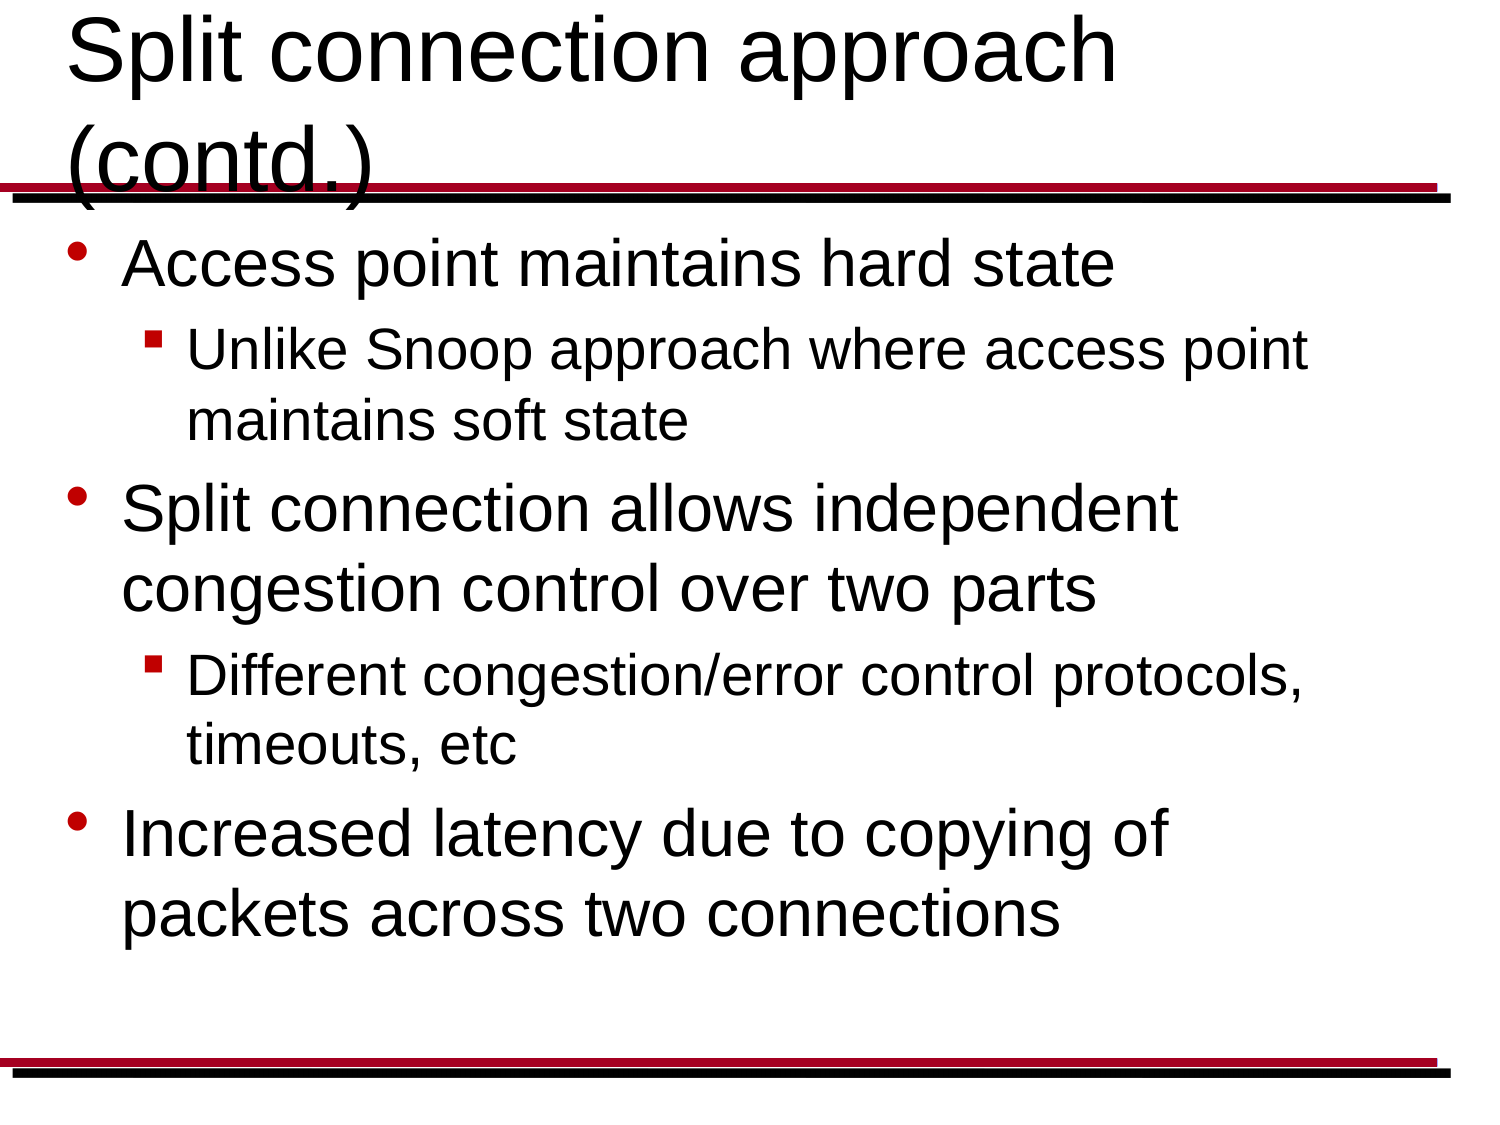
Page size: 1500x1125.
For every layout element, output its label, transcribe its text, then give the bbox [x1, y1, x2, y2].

list Access point maintains hard state Unlike Snoop approach where access point maintains soft state Split connection allows independent congestion control over two parts Different congestion/error control protocols, timeouts, etc Increased latency due to copying of packets across two connections [50, 212, 1425, 1050]
title Split connection approach (contd.) [50, 0, 1425, 200]
